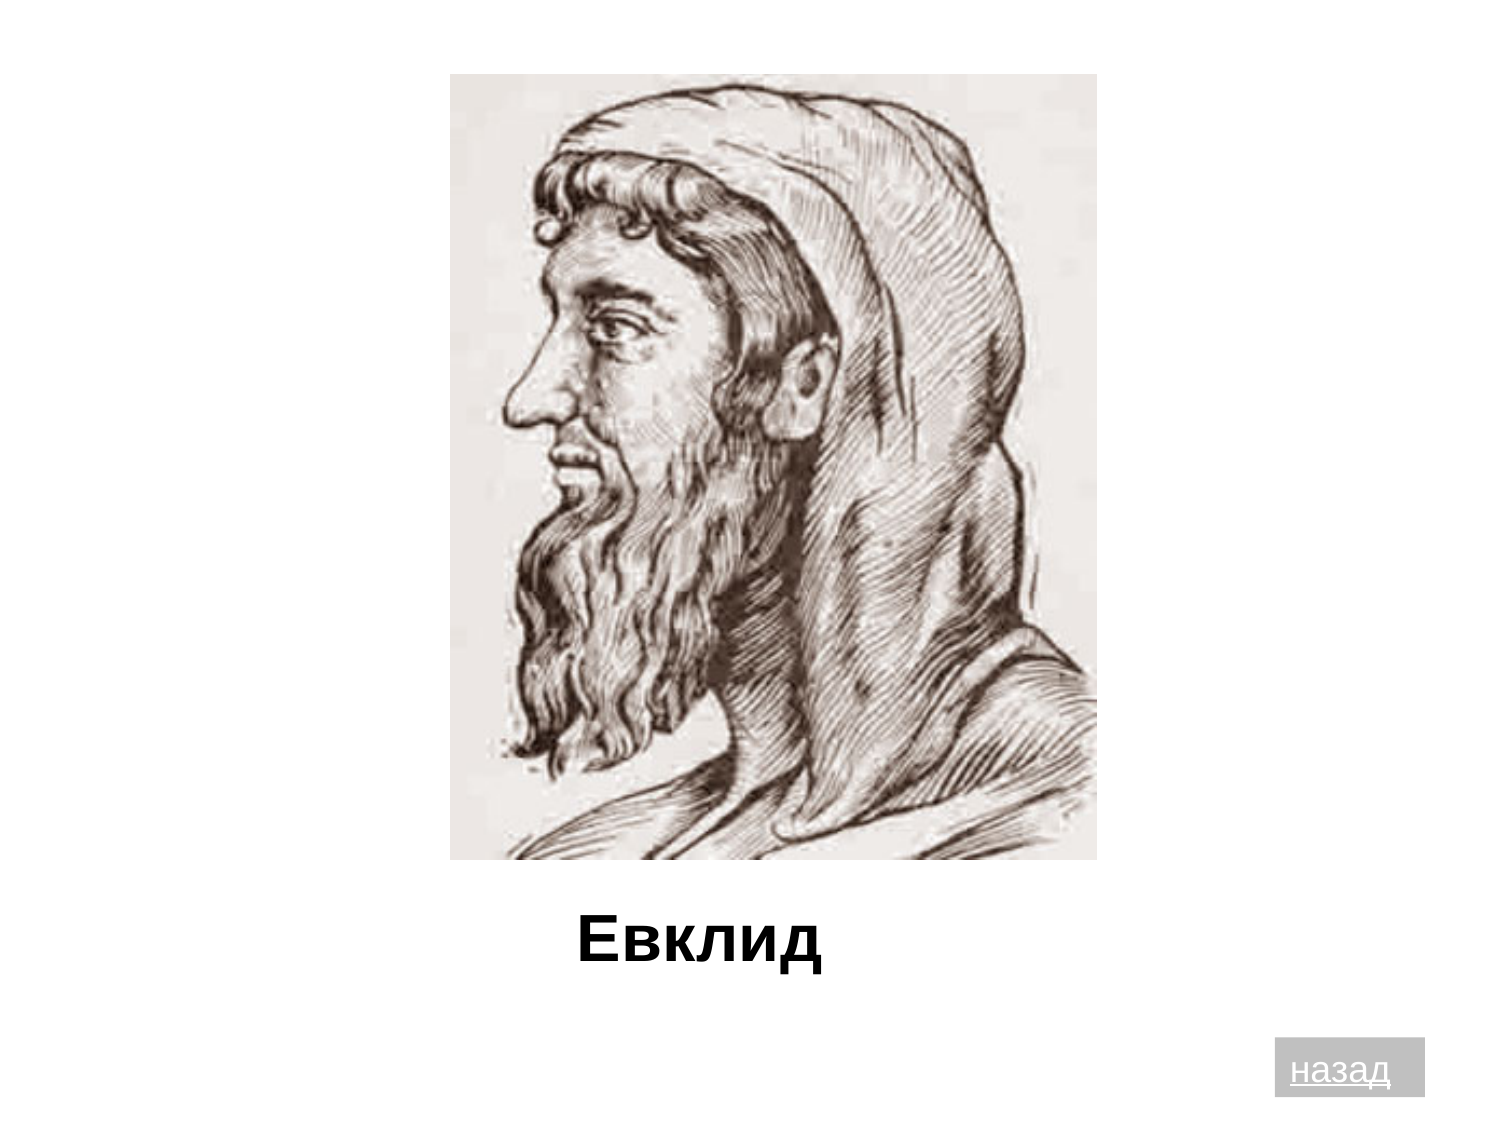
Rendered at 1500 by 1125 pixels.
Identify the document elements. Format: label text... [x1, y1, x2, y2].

text_box Евклид [543, 887, 950, 983]
picture [449, 74, 1097, 860]
text_box назад [1274, 1037, 1425, 1098]
